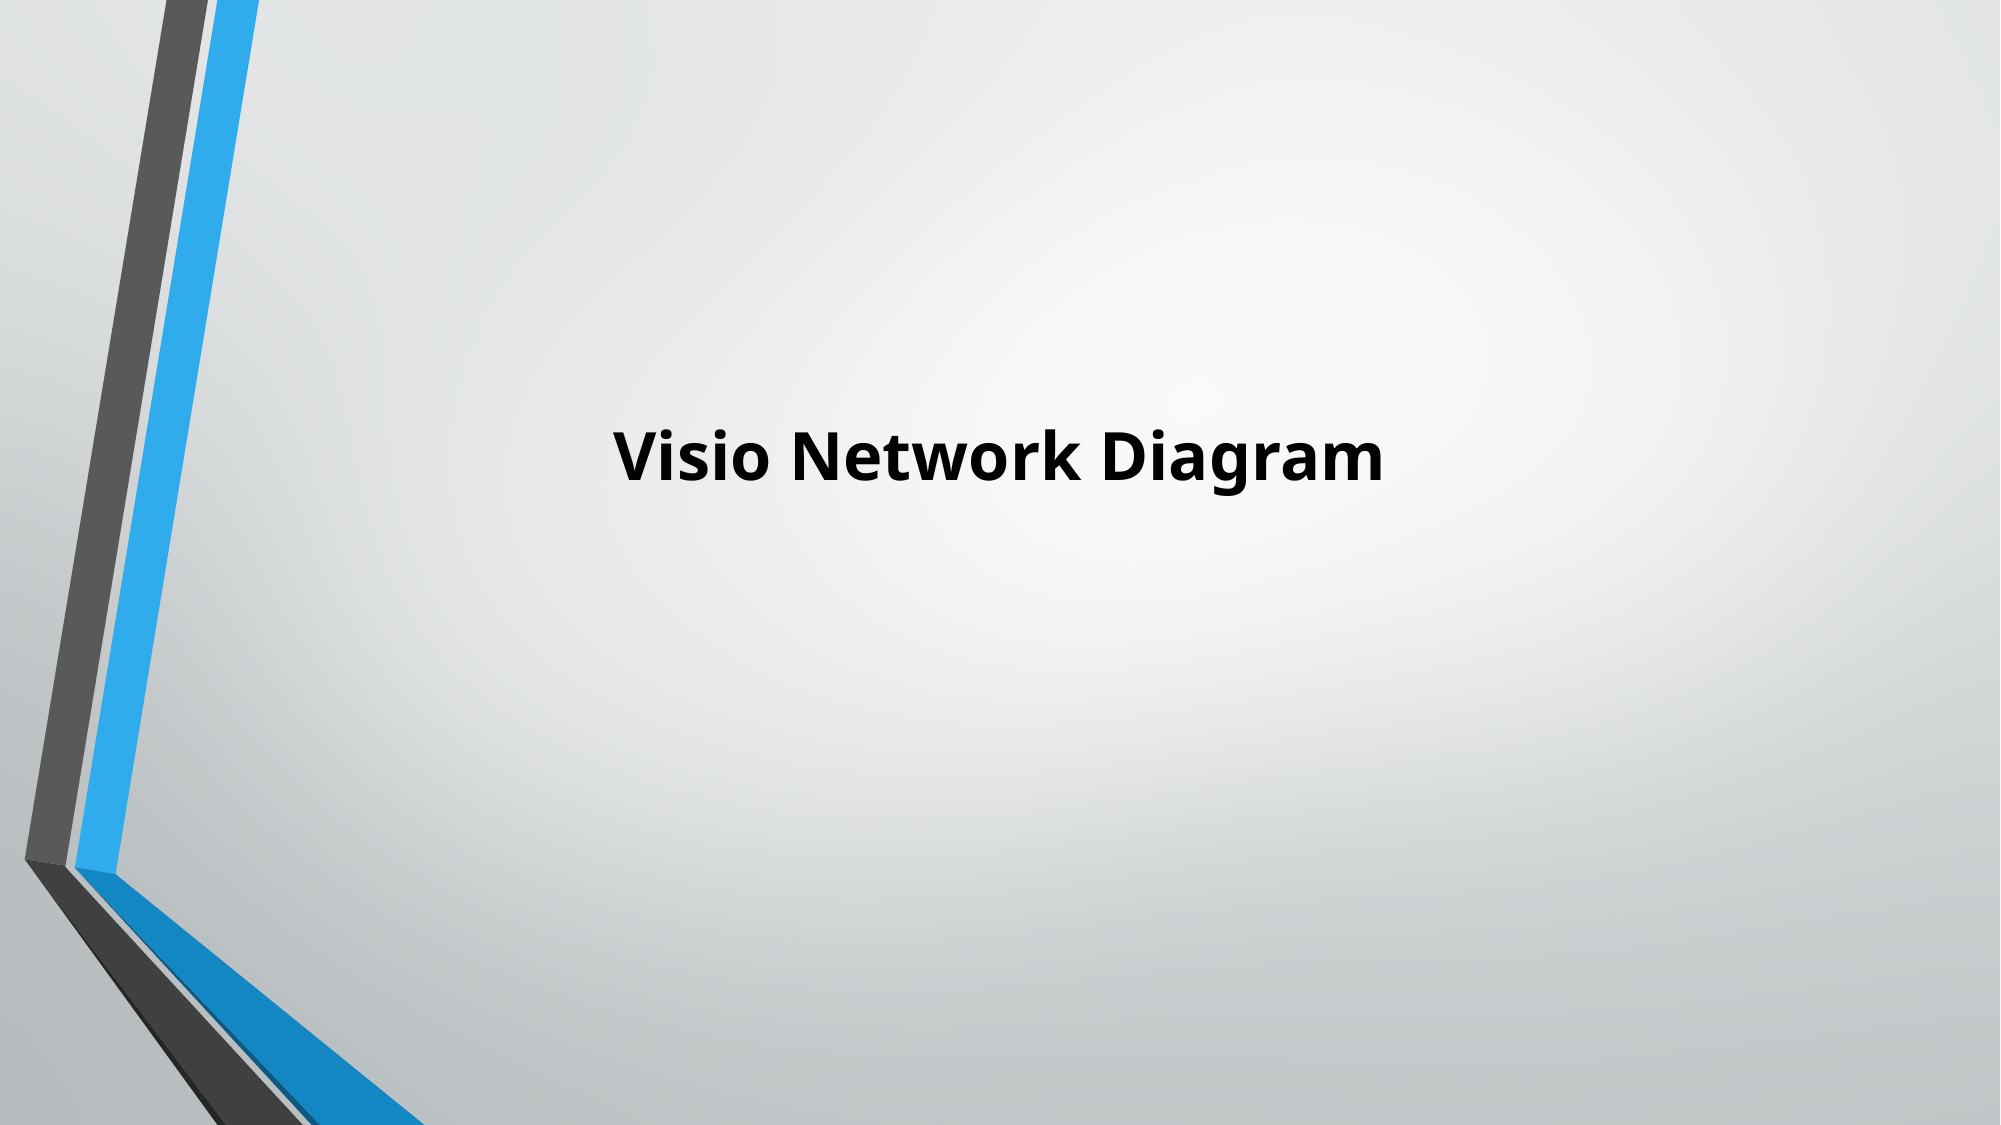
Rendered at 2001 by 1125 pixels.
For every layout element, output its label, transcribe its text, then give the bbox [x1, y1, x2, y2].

title Visio Network Diagram [137, 345, 1863, 563]
